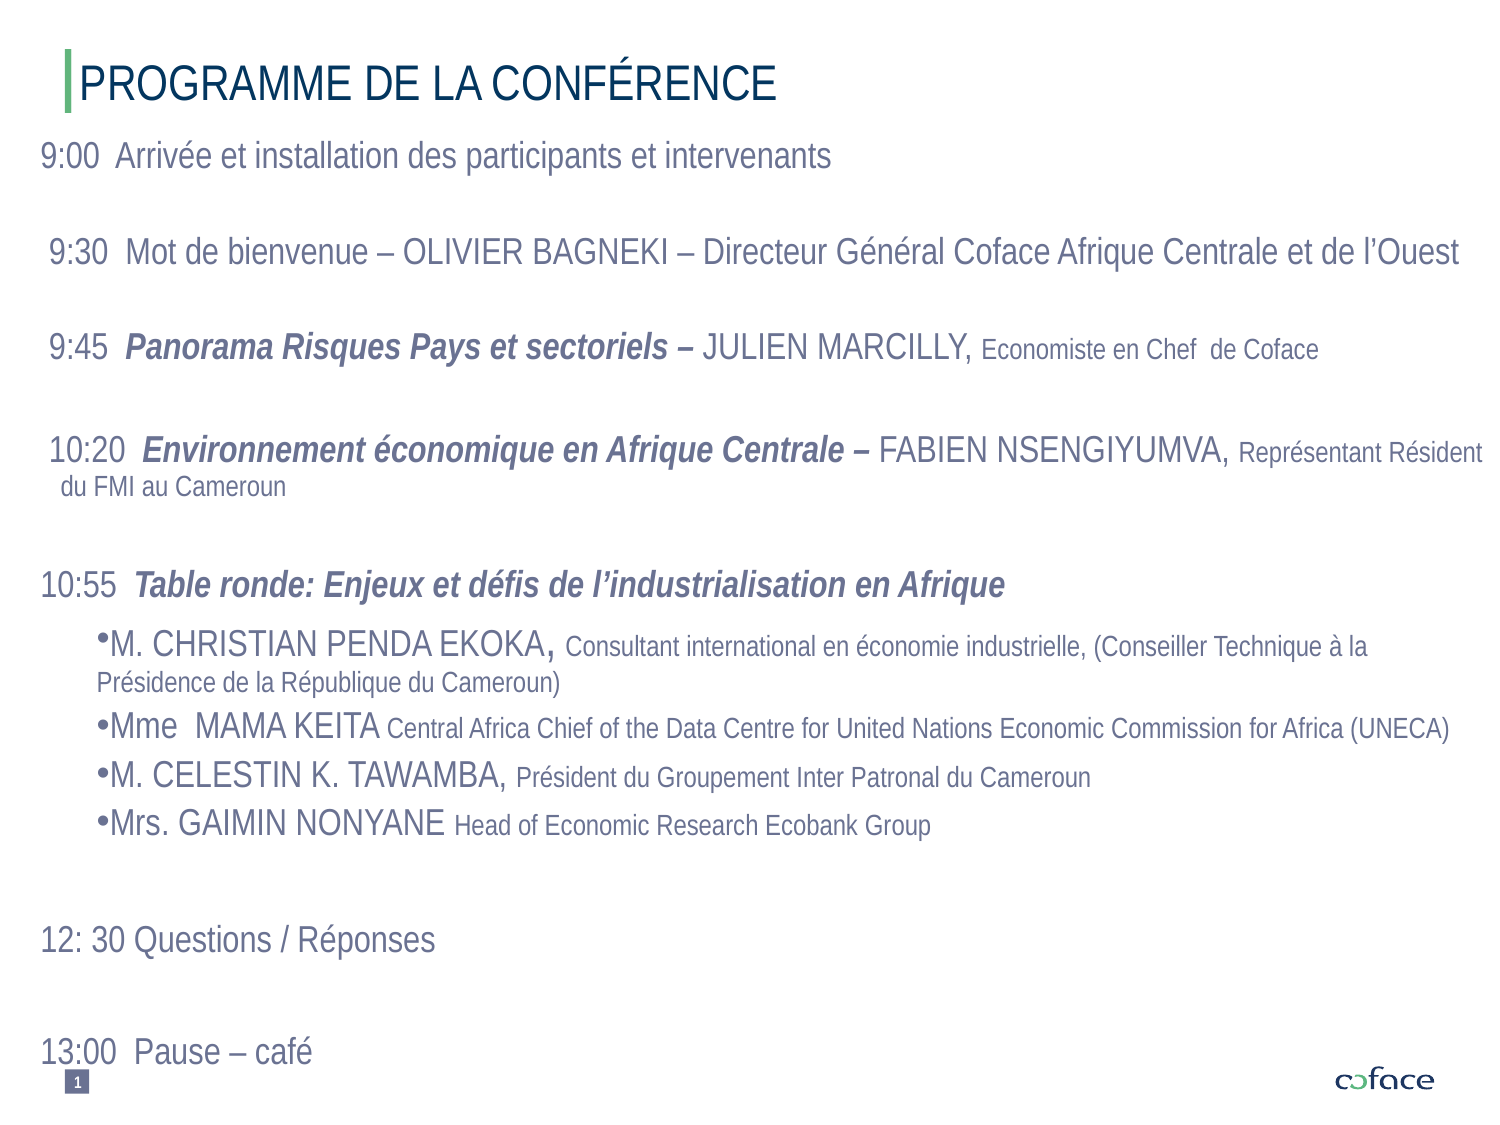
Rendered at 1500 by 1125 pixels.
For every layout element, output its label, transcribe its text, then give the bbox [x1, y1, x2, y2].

list PROGRAMME DE LA CONFéRENCE [64, 49, 1436, 113]
slide_number 1 [64, 1069, 90, 1094]
list 9:00 Arrivée et installation des participants et intervenants 9:30 Mot de bienvenue – OLIVIER BAGNEKI – Directeur Général Coface Afrique Centrale et de l’Ouest 9:45 Panorama Risques Pays et sectoriels – JULIEN MARCILLY, Economiste en Chef de Coface 10:20 Environnement économique en Afrique Centrale – FABIEN NSENGIYUMVA, Représentant Résident du FMI au Cameroun 10:55 Table ronde: Enjeux et défis de l’industrialisation en Afrique M. CHRISTIAN PENDA EKOKA, Consultant international en économie industrielle, (Conseiller Technique à la Présidence de la République du Cameroun) Mme MAMA KEITA Central Africa Chief of the Data Centre for United Nations Economic Commission for Africa (UNECA) M. CELESTIN K. TAWAMBA, Président du Groupement Inter Patronal du Cameroun Mrs. GAIMIN NONYANE Head of Economic Research Ecobank Group 12: 30 Questions / Réponses 13:00 Pause – café [25, 129, 1500, 1079]
